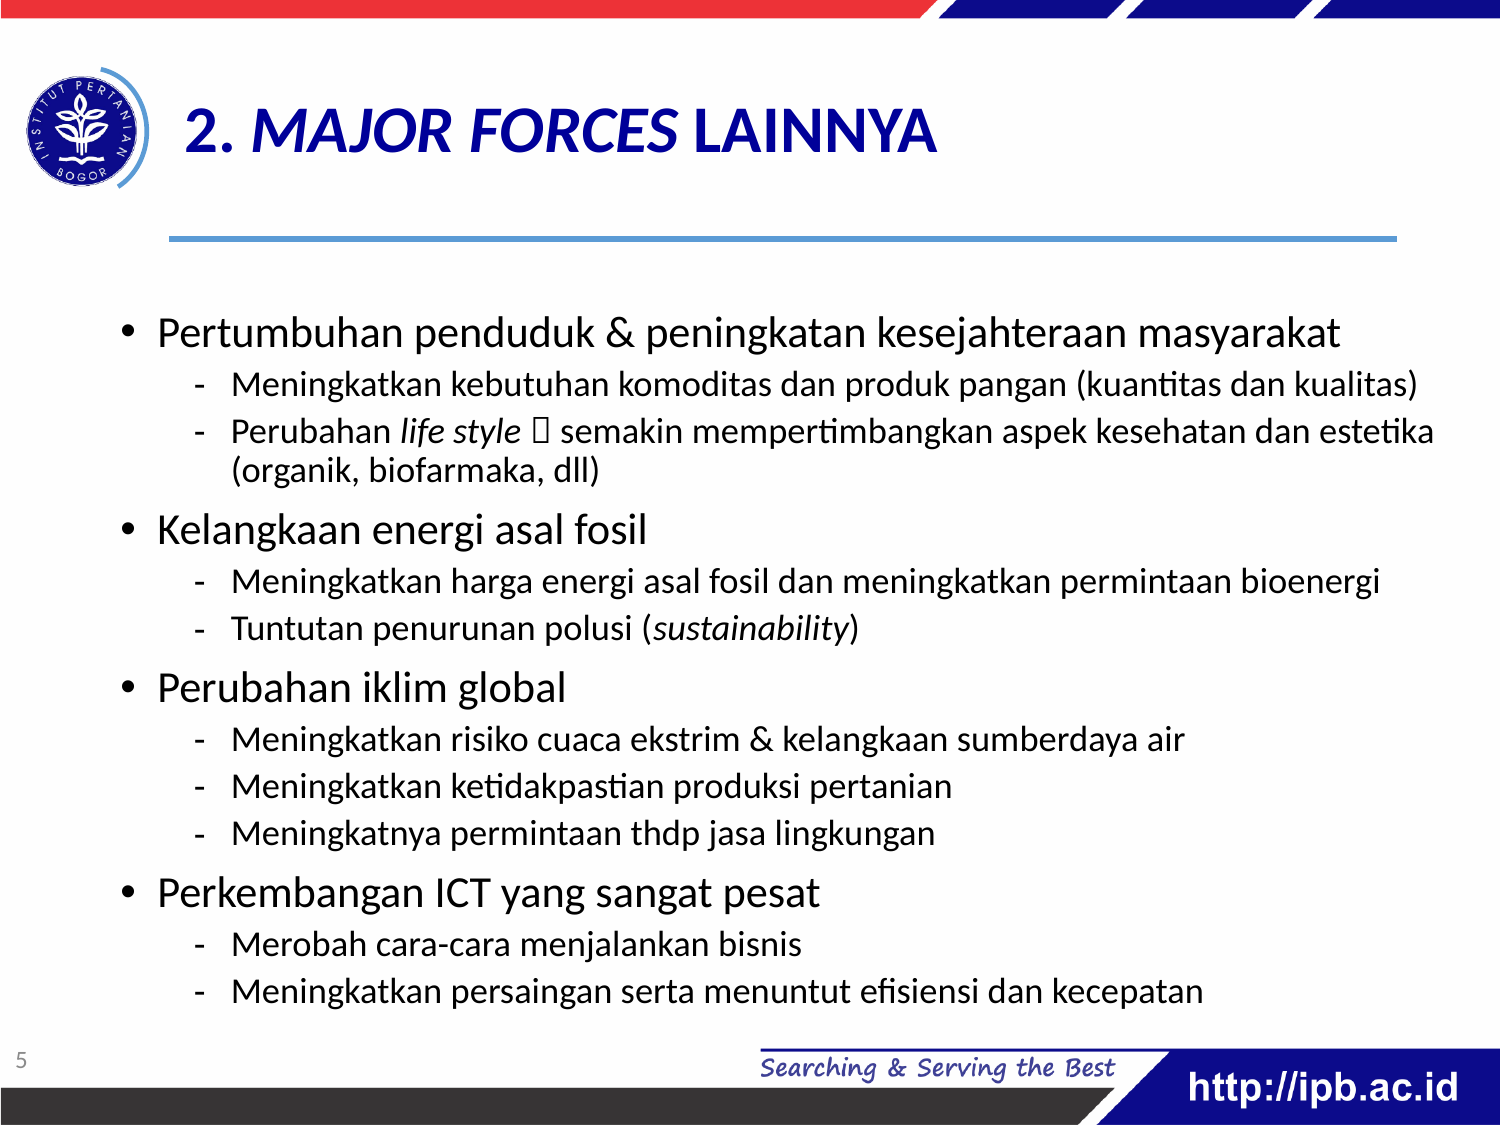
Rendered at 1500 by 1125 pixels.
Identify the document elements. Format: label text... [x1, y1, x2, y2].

picture [0, 0, 1500, 1125]
title 2. MAJOR FORCES LAINNYA [169, 59, 1397, 202]
list Pertumbuhan penduduk & peningkatan kesejahteraan masyarakat Meningkatkan kebutuhan komoditas dan produk pangan (kuantitas dan kualitas) Perubahan life style  semakin mempertimbangkan aspek kesehatan dan estetika (organik, biofarmaka, dll) Kelangkaan energi asal fosil Meningkatkan harga energi asal fosil dan meningkatkan permintaan bioenergi Tuntutan penurunan polusi (sustainability) Perubahan iklim global Meningkatkan risiko cuaca ekstrim & kelangkaan sumberdaya air Meningkatkan ketidakpastian produksi pertanian Meningkatnya permintaan thdp jasa lingkungan Perkembangan ICT yang sangat pesat Merobah cara-cara menjalankan bisnis Meningkatkan persaingan serta menuntut efisiensi dan kecepatan [105, 301, 1452, 1042]
slide_number 4 [0, 1028, 338, 1089]
